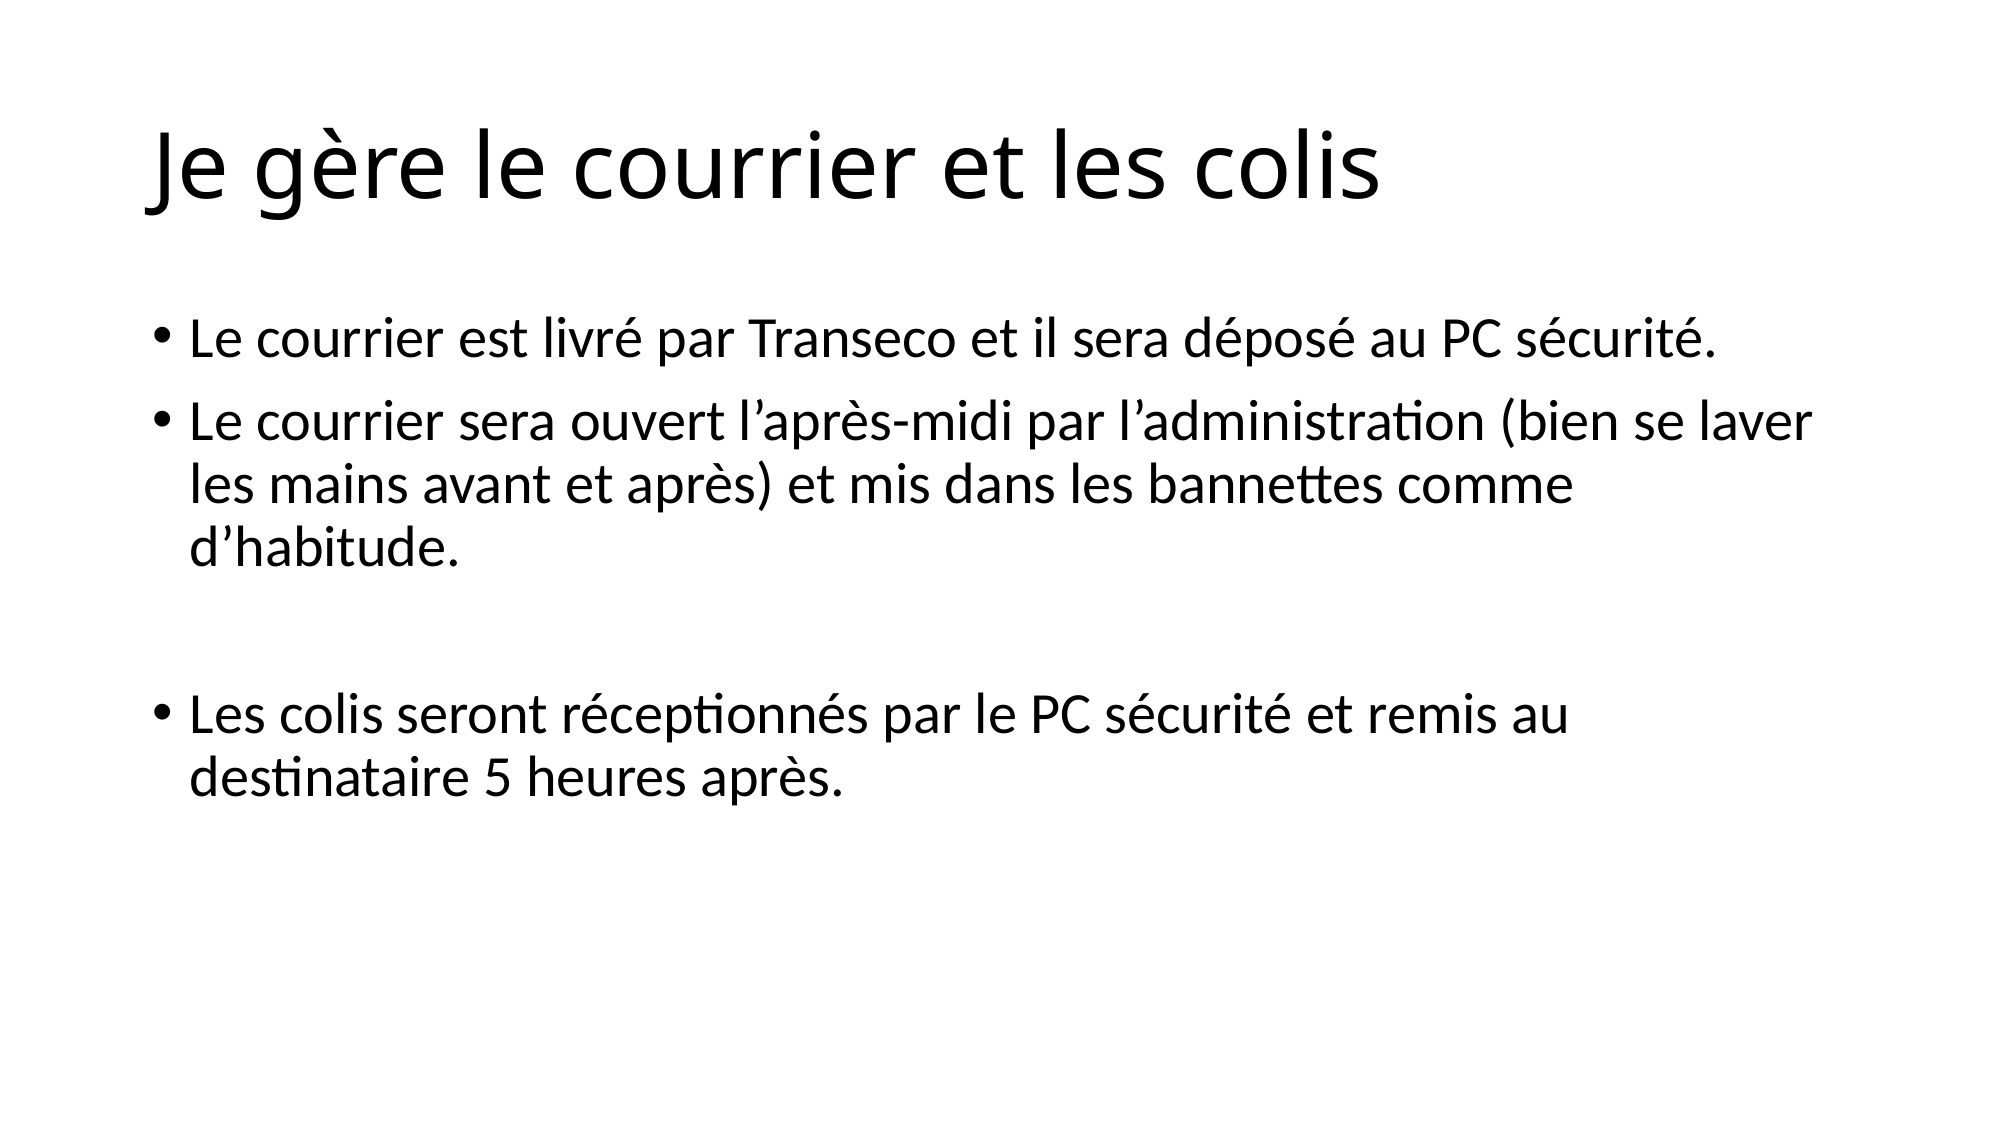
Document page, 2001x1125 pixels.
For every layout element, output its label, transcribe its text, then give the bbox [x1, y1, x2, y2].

title Je gère le courrier et les colis [137, 59, 1863, 278]
list Le courrier est livré par Transeco et il sera déposé au PC sécurité. Le courrier sera ouvert l’après-midi par l’administration (bien se laver les mains avant et après) et mis dans les bannettes comme d’habitude. Les colis seront réceptionnés par le PC sécurité et remis au destinataire 5 heures après. [137, 299, 1863, 1014]
